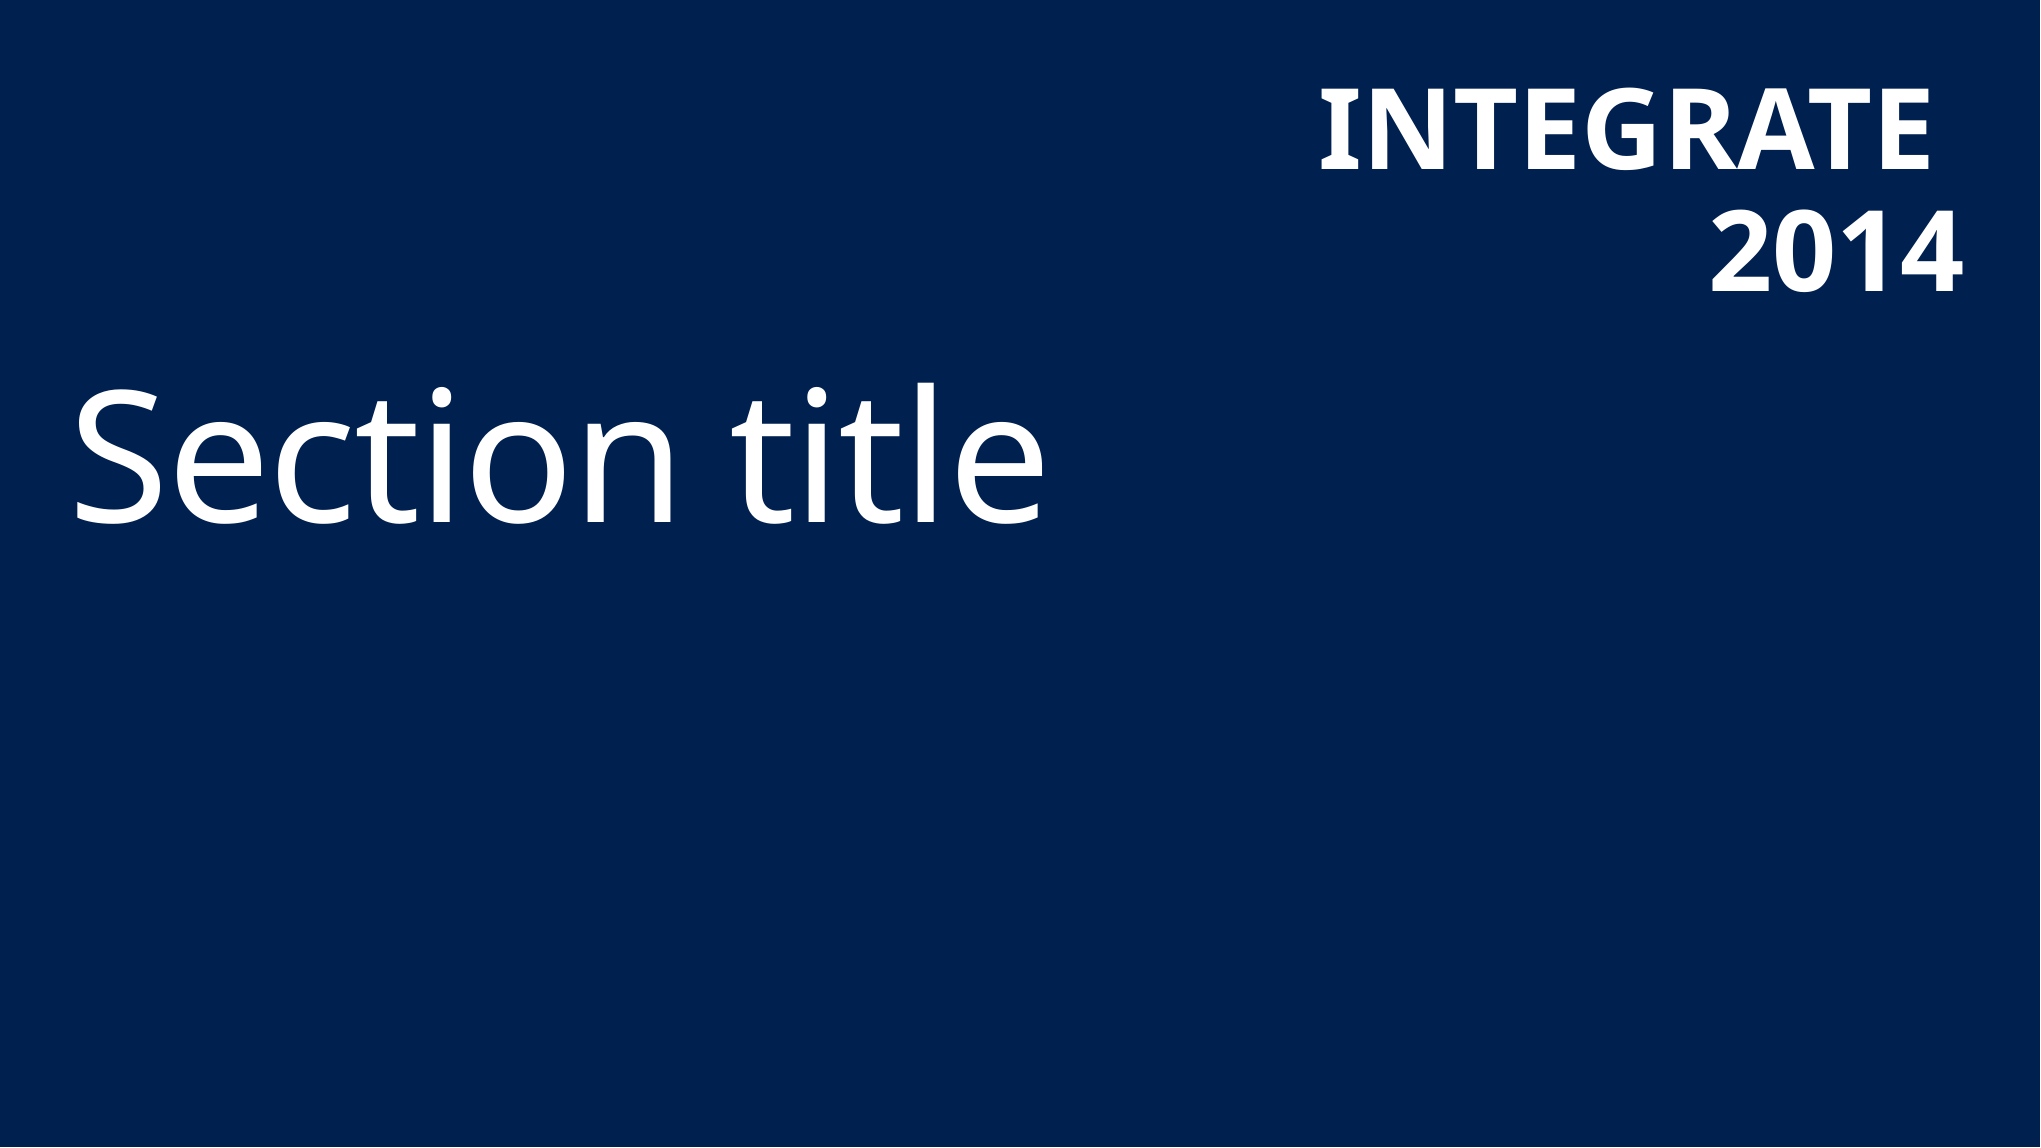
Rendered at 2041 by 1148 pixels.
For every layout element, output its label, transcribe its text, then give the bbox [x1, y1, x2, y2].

title Section title [45, 348, 1996, 650]
